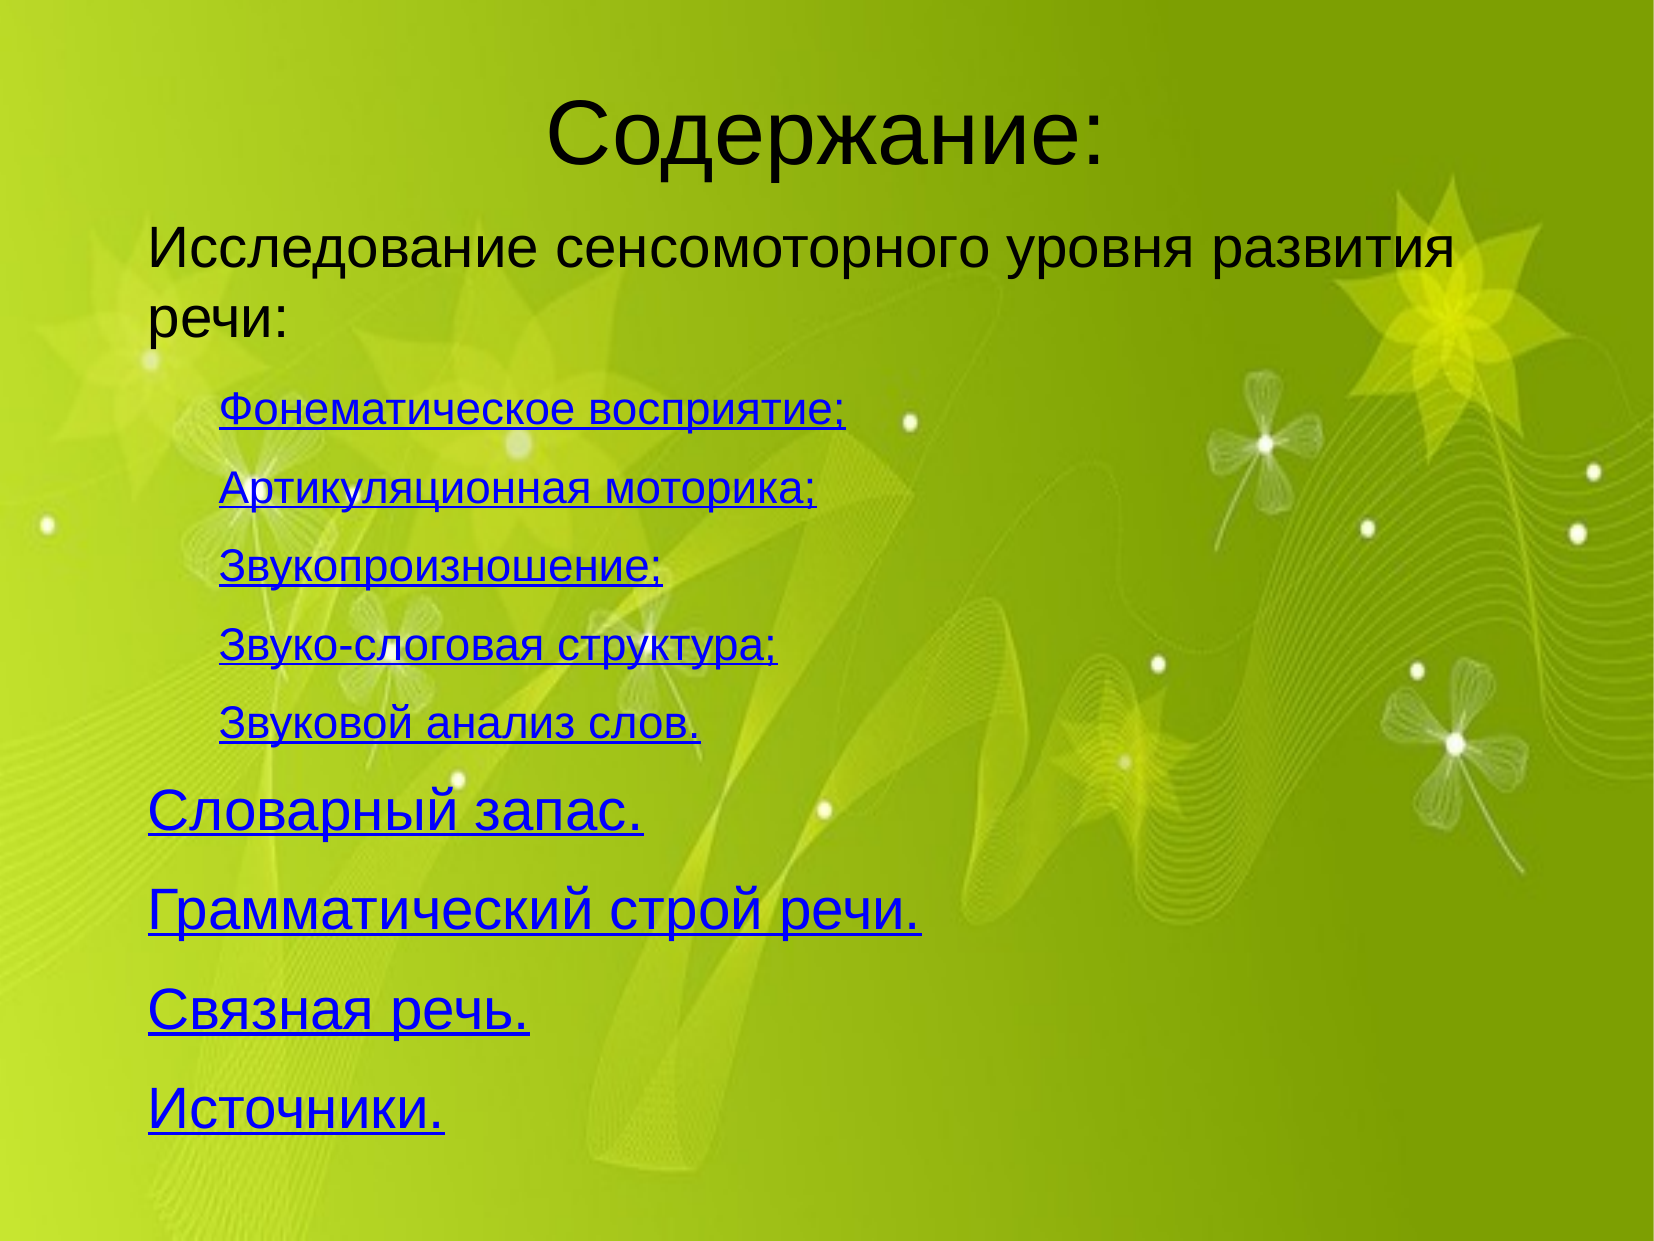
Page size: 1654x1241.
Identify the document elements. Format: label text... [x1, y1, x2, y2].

picture [0, 0, 1654, 1241]
list Исследование сенсомоторного уровня развития речи: Фонематическое восприятие; Артикуляционная моторика; Звукопроизношение; Звуко-слоговая структура; Звуковой анализ слов. Словарный запас. Грамматический строй речи. Связная речь. Источники. [76, 209, 1565, 1152]
title Содержание: [82, 24, 1571, 232]
